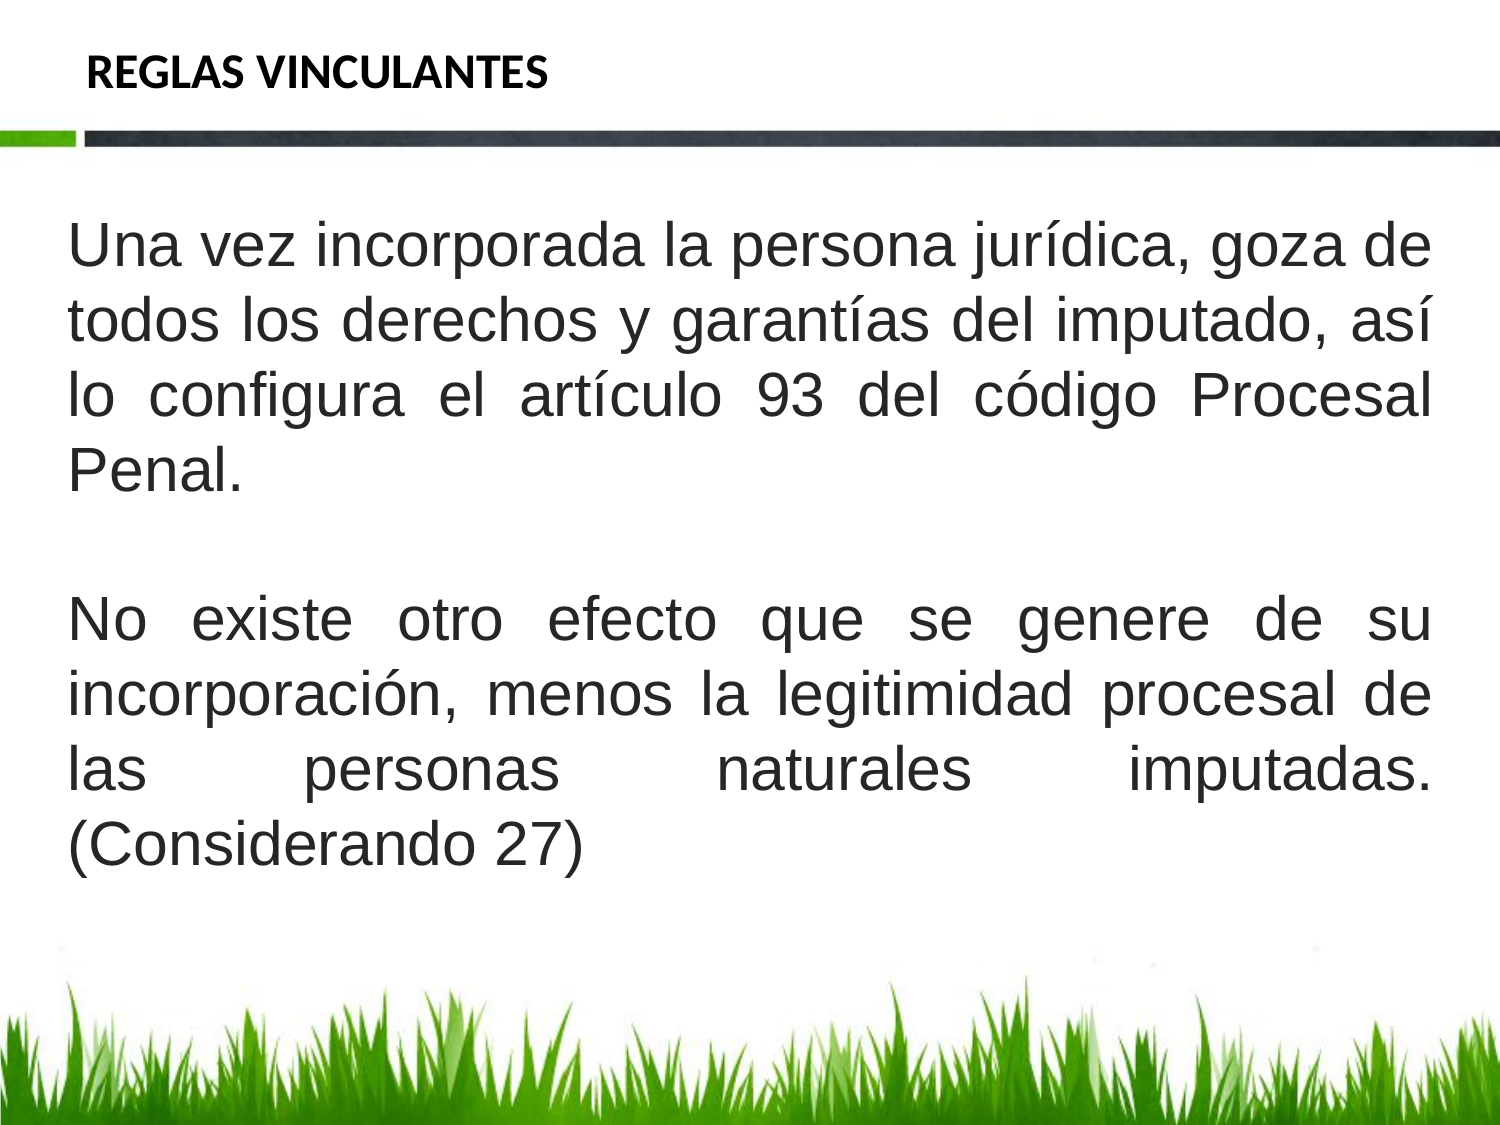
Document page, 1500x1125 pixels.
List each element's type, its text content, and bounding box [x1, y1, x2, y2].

title REGLAS VINCULANTES [71, 12, 1450, 125]
picture [0, 0, 1500, 1125]
text_box Una vez incorporada la persona jurídica, goza de todos los derechos y garantías del imputado, así lo configura el artículo 93 del código Procesal Penal. No existe otro efecto que se genere de su incorporación, menos la legitimidad procesal de las personas naturales imputadas. (Considerando 27) [53, 196, 1450, 917]
